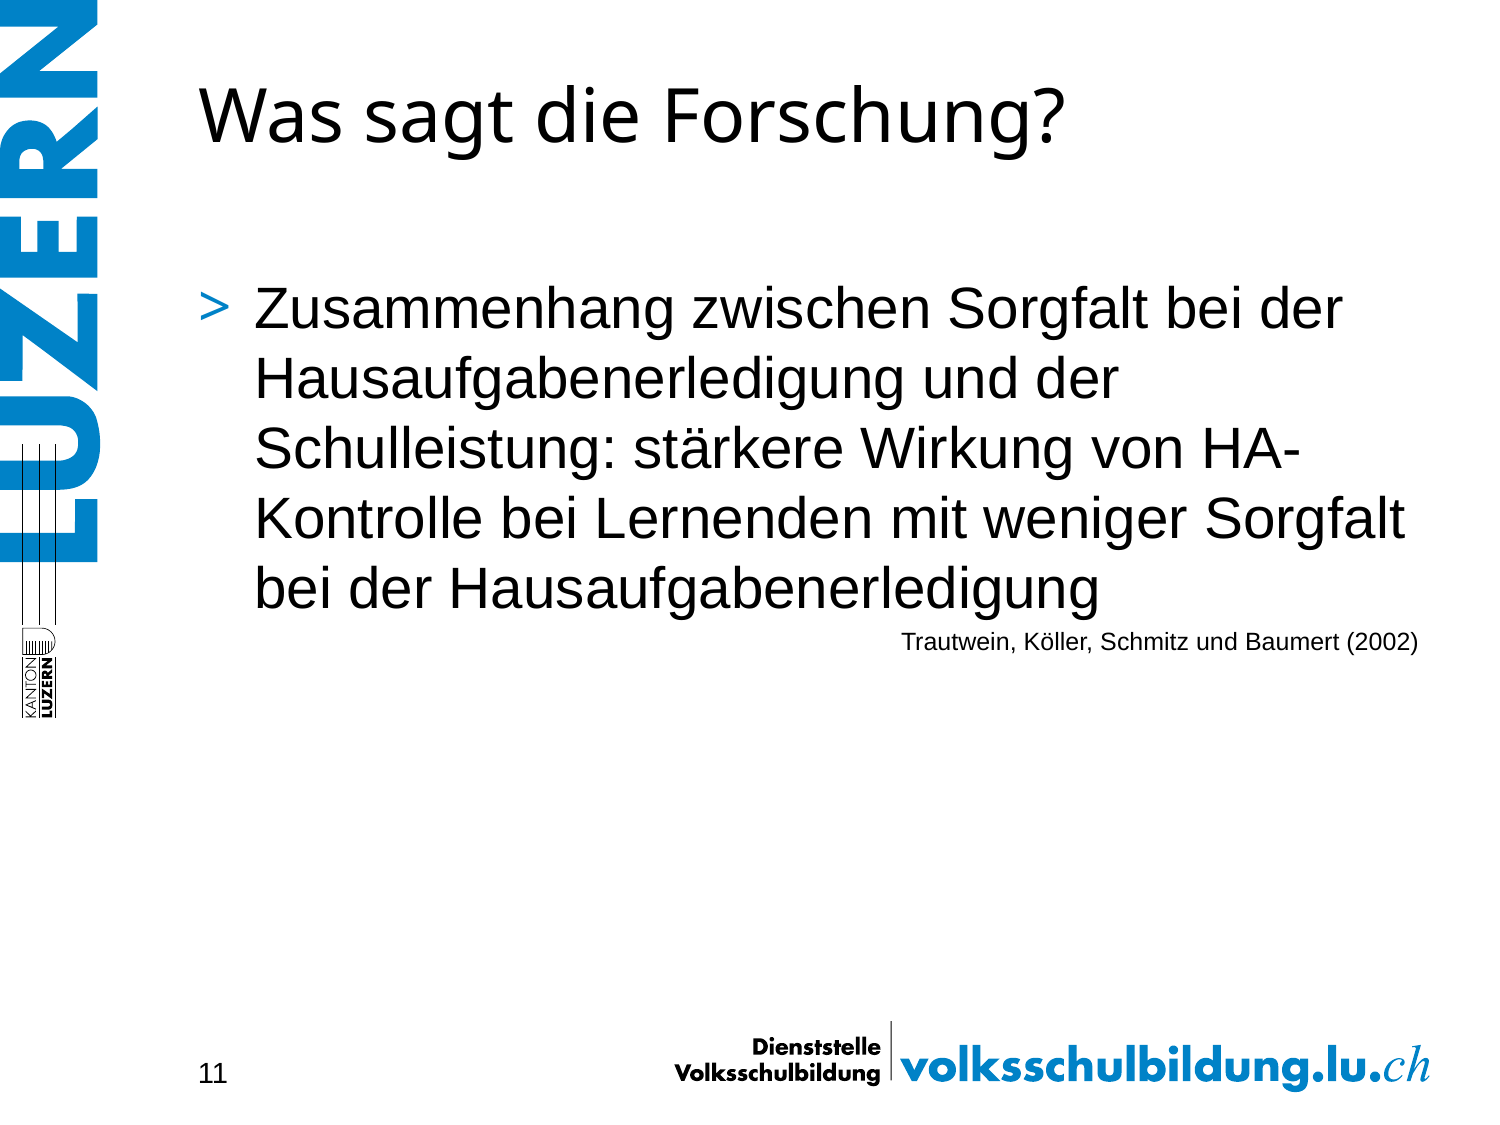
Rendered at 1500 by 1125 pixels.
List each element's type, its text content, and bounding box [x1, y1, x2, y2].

title Was sagt die Forschung? [183, 19, 1436, 207]
list Zusammenhang zwischen Sorgfalt bei der Hausaufgabenerledigung und der Schulleistung: stärkere Wirkung von HA-Kontrolle bei Lernenden mit weniger Sorgfalt bei der Hausaufgabenerledigung Trautwein, Köller, Schmitz und Baumert (2002) [183, 262, 1436, 1000]
slide_number 11 [183, 1046, 392, 1103]
